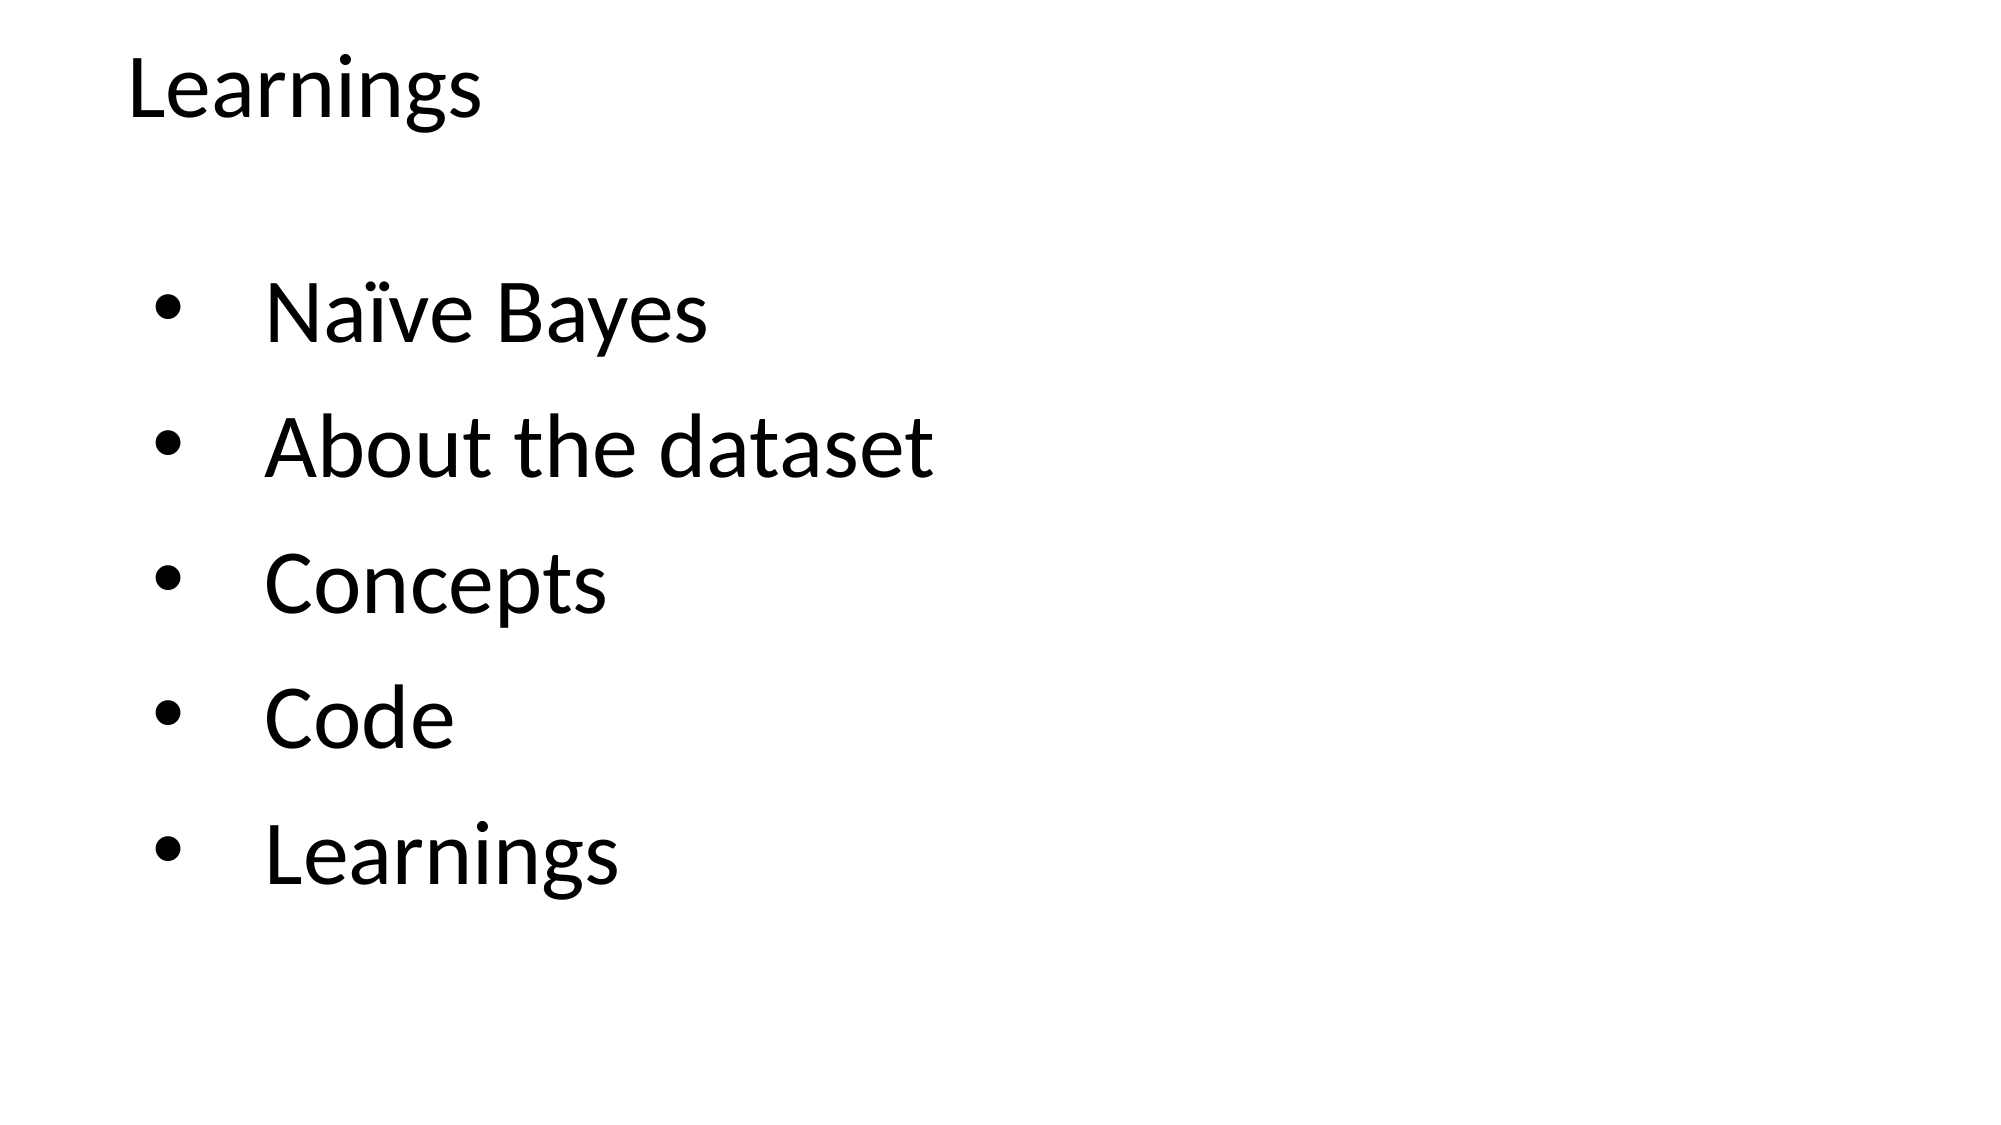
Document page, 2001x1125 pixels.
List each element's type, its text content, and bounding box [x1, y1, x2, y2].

text_box Learnings [112, 18, 1000, 144]
text_box Naïve Bayes About the dataset Concepts Code Learnings [137, 218, 1478, 910]
